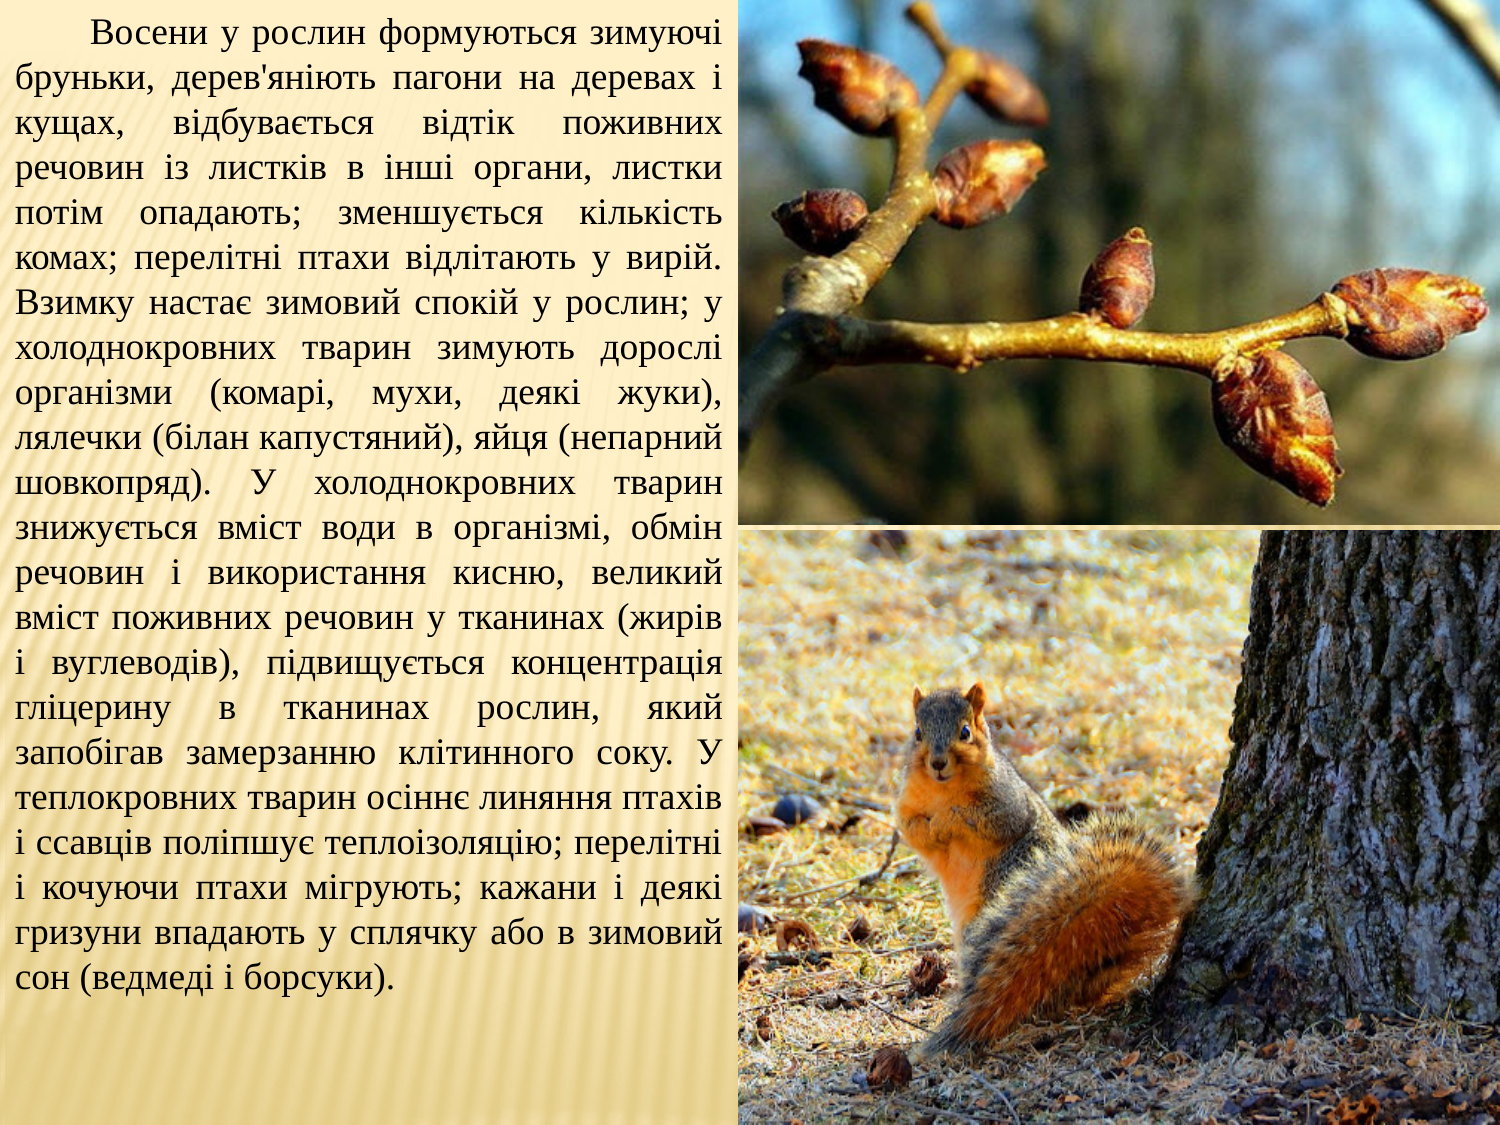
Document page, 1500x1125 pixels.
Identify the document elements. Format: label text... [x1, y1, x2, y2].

picture [737, 530, 1500, 1125]
text_box Восени у рослин формуються зимуючі бруньки, дерев'яніють пагони на деревах і кущах, відбувається відтік поживних речовин із листків в інші органи, листки потім опадають; зменшується кількість комах; перелітні птахи відлітають у вирій. Взимку настає зимовий спокій у рослин; у холоднокровних тварин зимують дорослі організми (комарі, мухи, деякі жуки), лялечки (білан капустяний), яйця (непарний шовкопряд). У холоднокровних тварин знижується вміст води в організмі, обмін речовин і використання кисню, великий вміст поживних речовин у тканинах (жирів і вуглеводів), підвищується концентрація гліцерину в тканинах рослин, який запобігав замерзанню клітинного соку. У теплокровних тварин осіннє линяння птахів і ссавців поліпшує теплоізоляцію; перелітні і кочуючи птахи мігрують; кажани і деякі гризуни впадають у сплячку або в зимовий сон (ведмеді і борсуки). [0, 0, 734, 1005]
picture [737, 0, 1500, 526]
